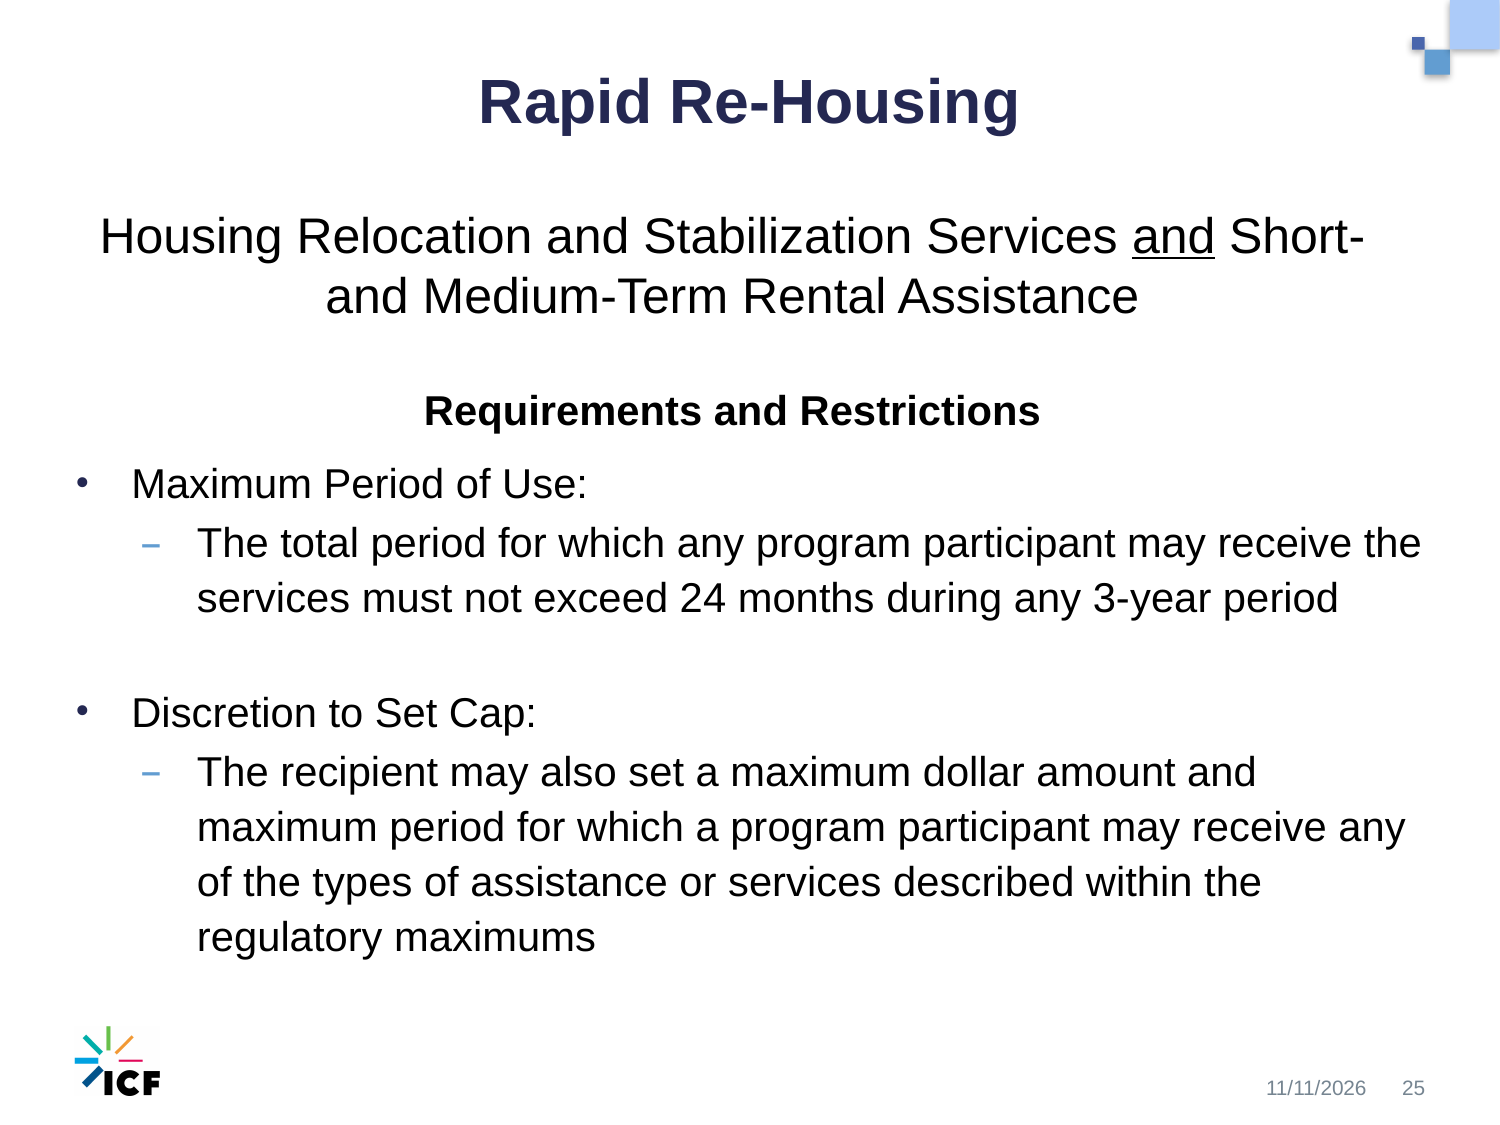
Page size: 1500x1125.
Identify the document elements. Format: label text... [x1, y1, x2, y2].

slide_number 25 [1367, 1039, 1425, 1100]
picture [74, 1026, 160, 1096]
text_box Housing Relocation and Stabilization Services and Short- and Medium-Term Rental Assistance Requirements and Restrictions [69, 196, 1395, 442]
title Rapid Re-Housing [75, 69, 1425, 187]
list Maximum Period of Use: The total period for which any program participant may receive the services must not exceed 24 months during any 3-year period Discretion to Set Cap: The recipient may also set a maximum dollar amount and maximum period for which a program participant may receive any of the types of assistance or services described within the regulatory maximums [75, 452, 1425, 1041]
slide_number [1209, 1039, 1367, 1100]
